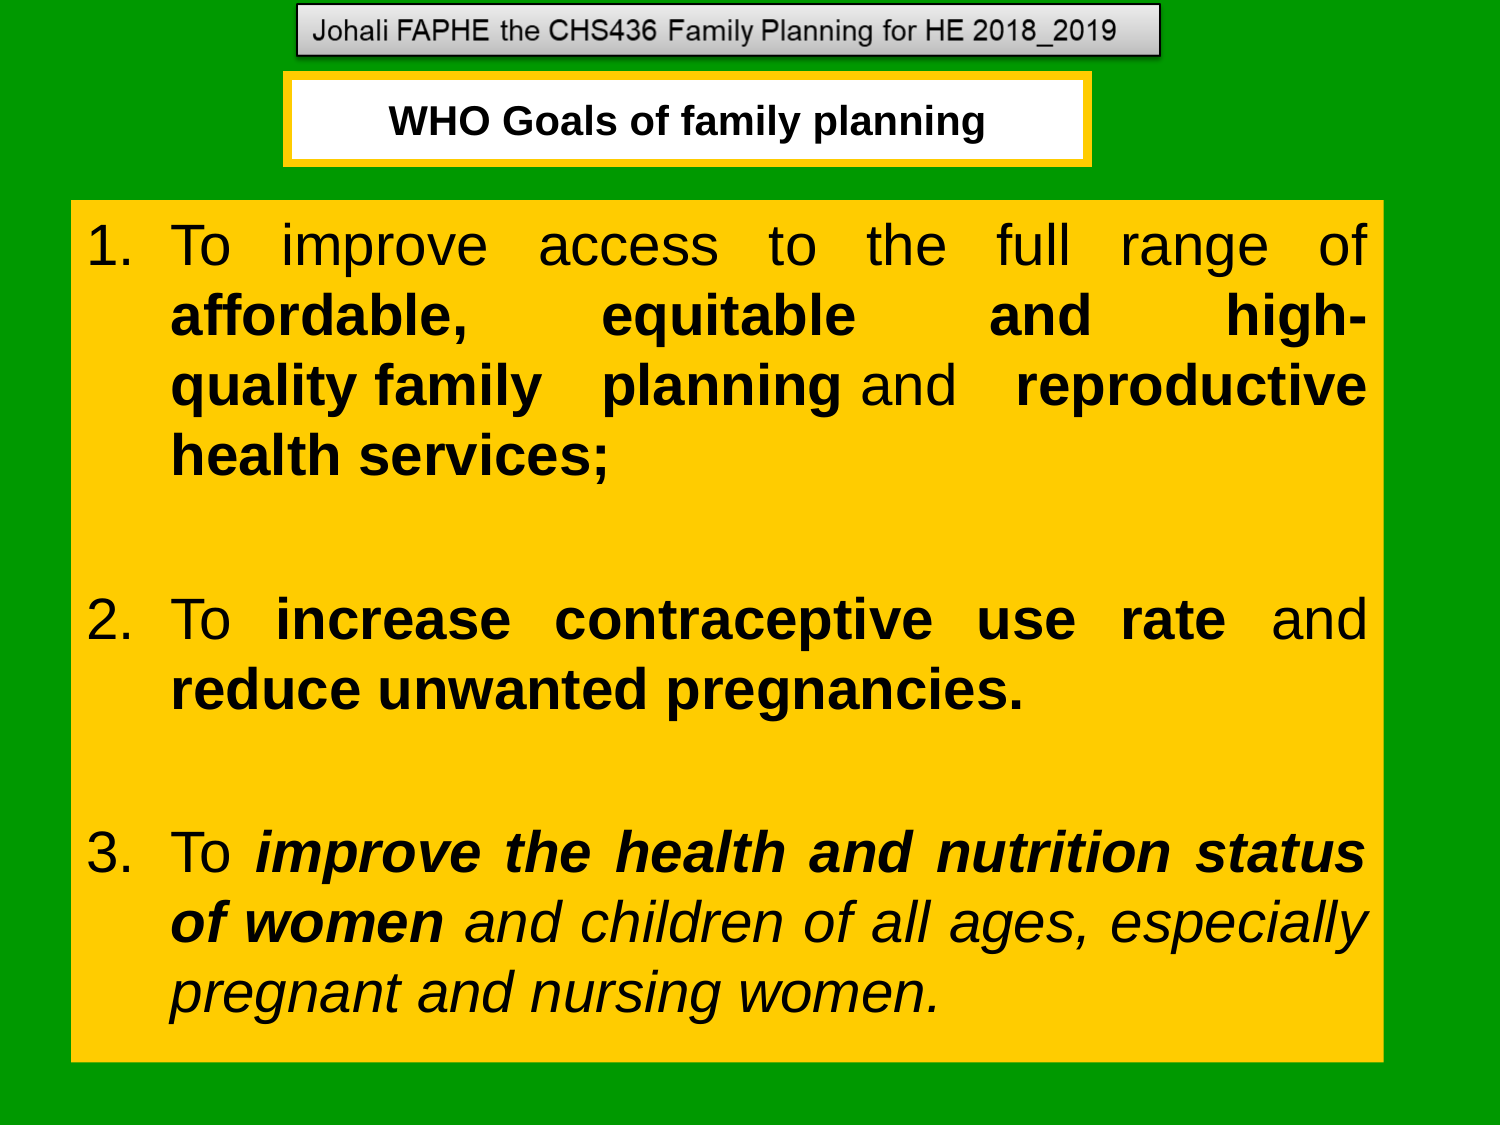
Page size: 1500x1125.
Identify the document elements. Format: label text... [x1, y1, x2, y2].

list To improve access to the full range of affordable, equitable and high-quality family planning and reproductive health services; To increase contraceptive use rate and reduce unwanted pregnancies. To improve the health and nutrition status of women and children of all ages, especially pregnant and nursing women. [70, 199, 1384, 1063]
picture [287, 0, 1168, 76]
title WHO Goals of family planning [283, 79, 1092, 167]
